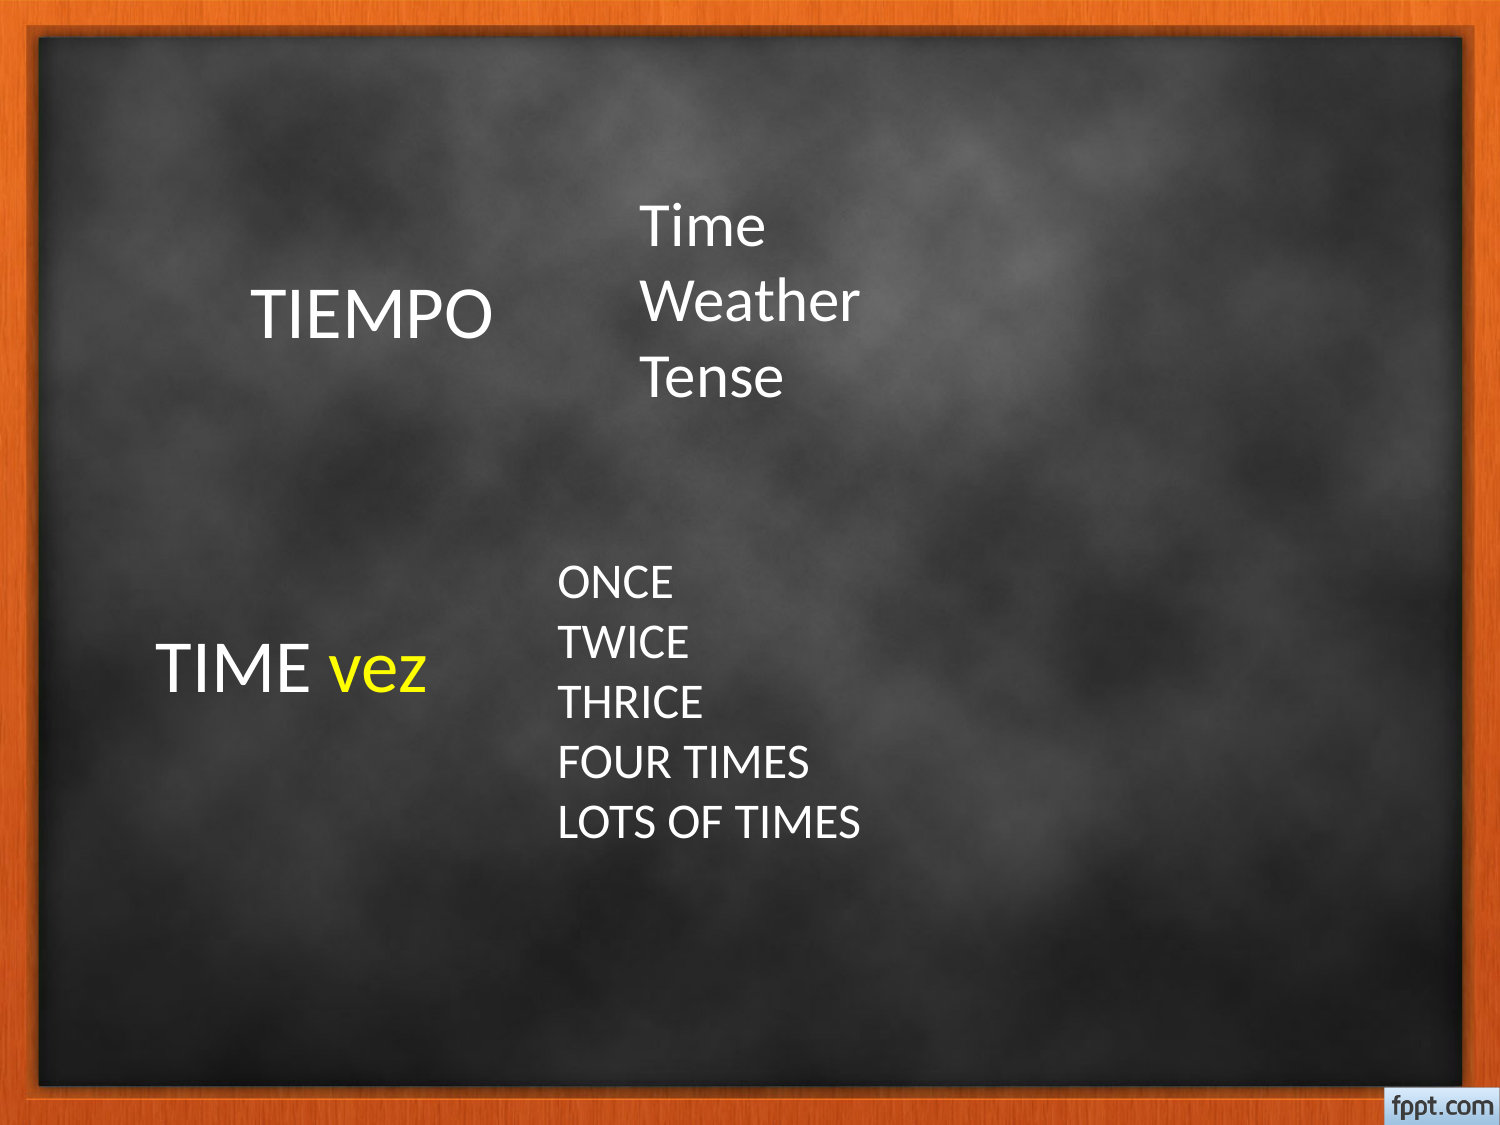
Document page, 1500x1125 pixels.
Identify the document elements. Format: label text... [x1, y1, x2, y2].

text_box TIME vez [135, 586, 455, 740]
picture [0, 0, 1500, 1125]
title TIEMPO [230, 231, 550, 386]
text_box Time Weather Tense [620, 172, 1010, 421]
text_box ONCE TWICE THRICE FOUR TIMES LOTS OF TIMES [537, 491, 928, 906]
